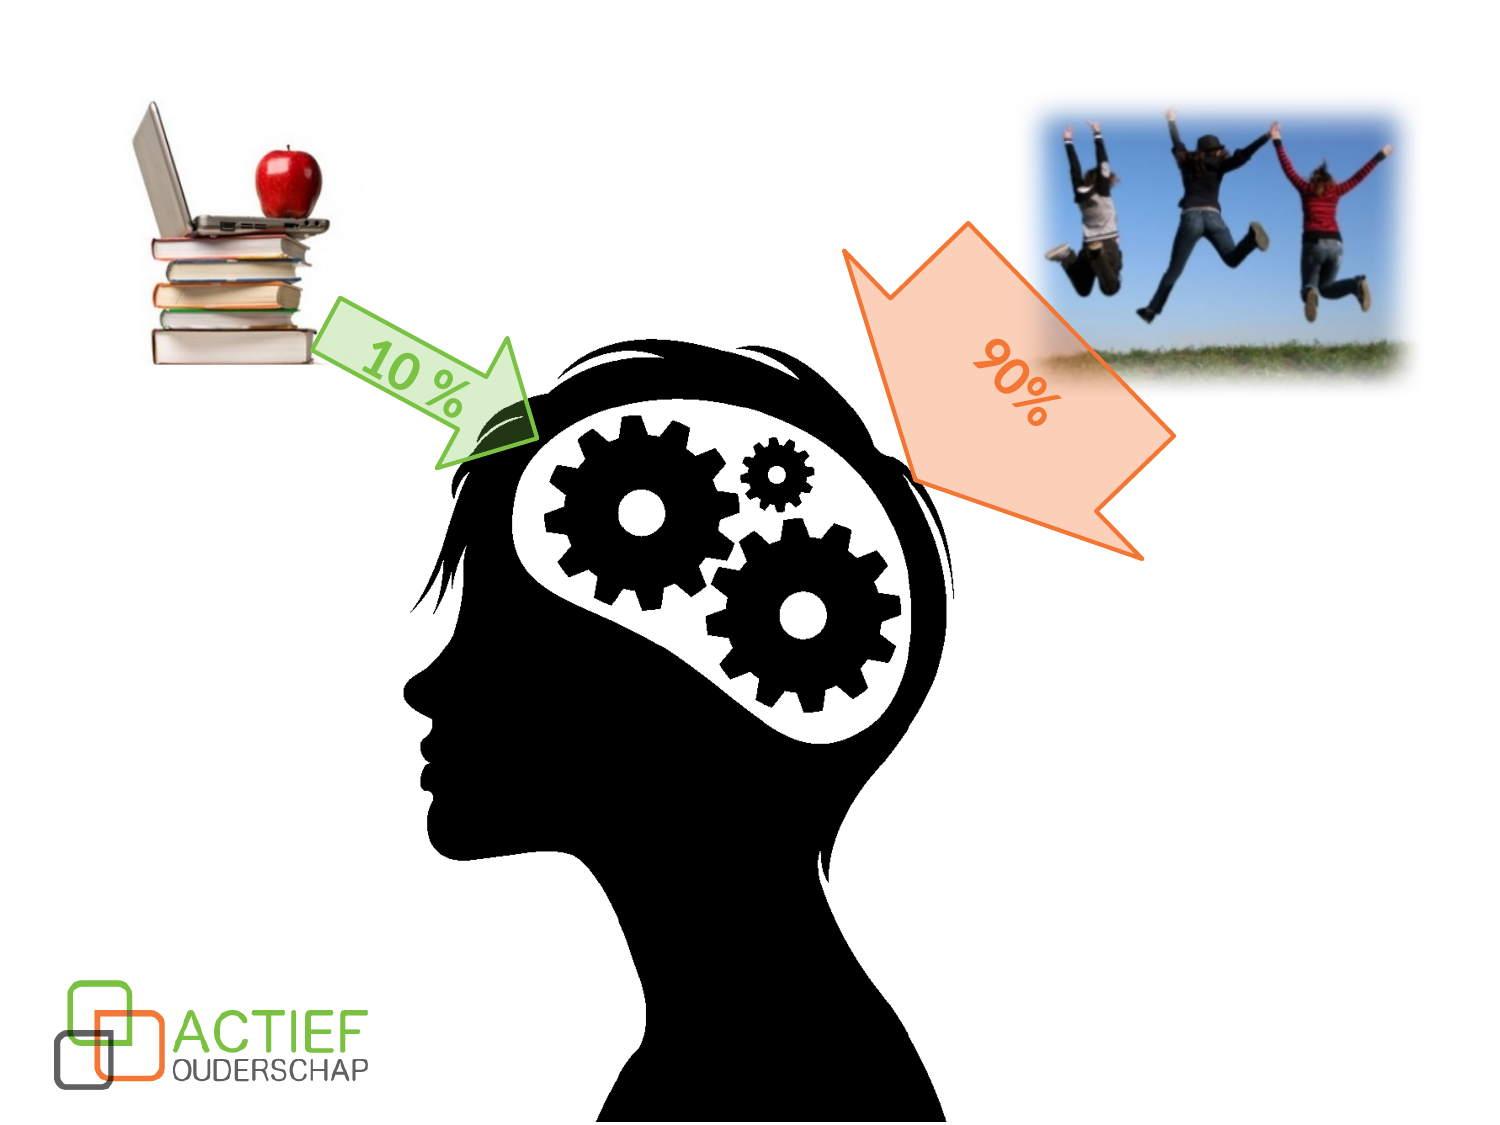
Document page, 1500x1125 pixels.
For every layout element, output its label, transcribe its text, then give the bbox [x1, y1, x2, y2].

text_box 90% [1058, 407, 1177, 562]
text_box 90% [900, 220, 1009, 286]
picture [54, 89, 1427, 1123]
text_box 90% [842, 248, 882, 286]
